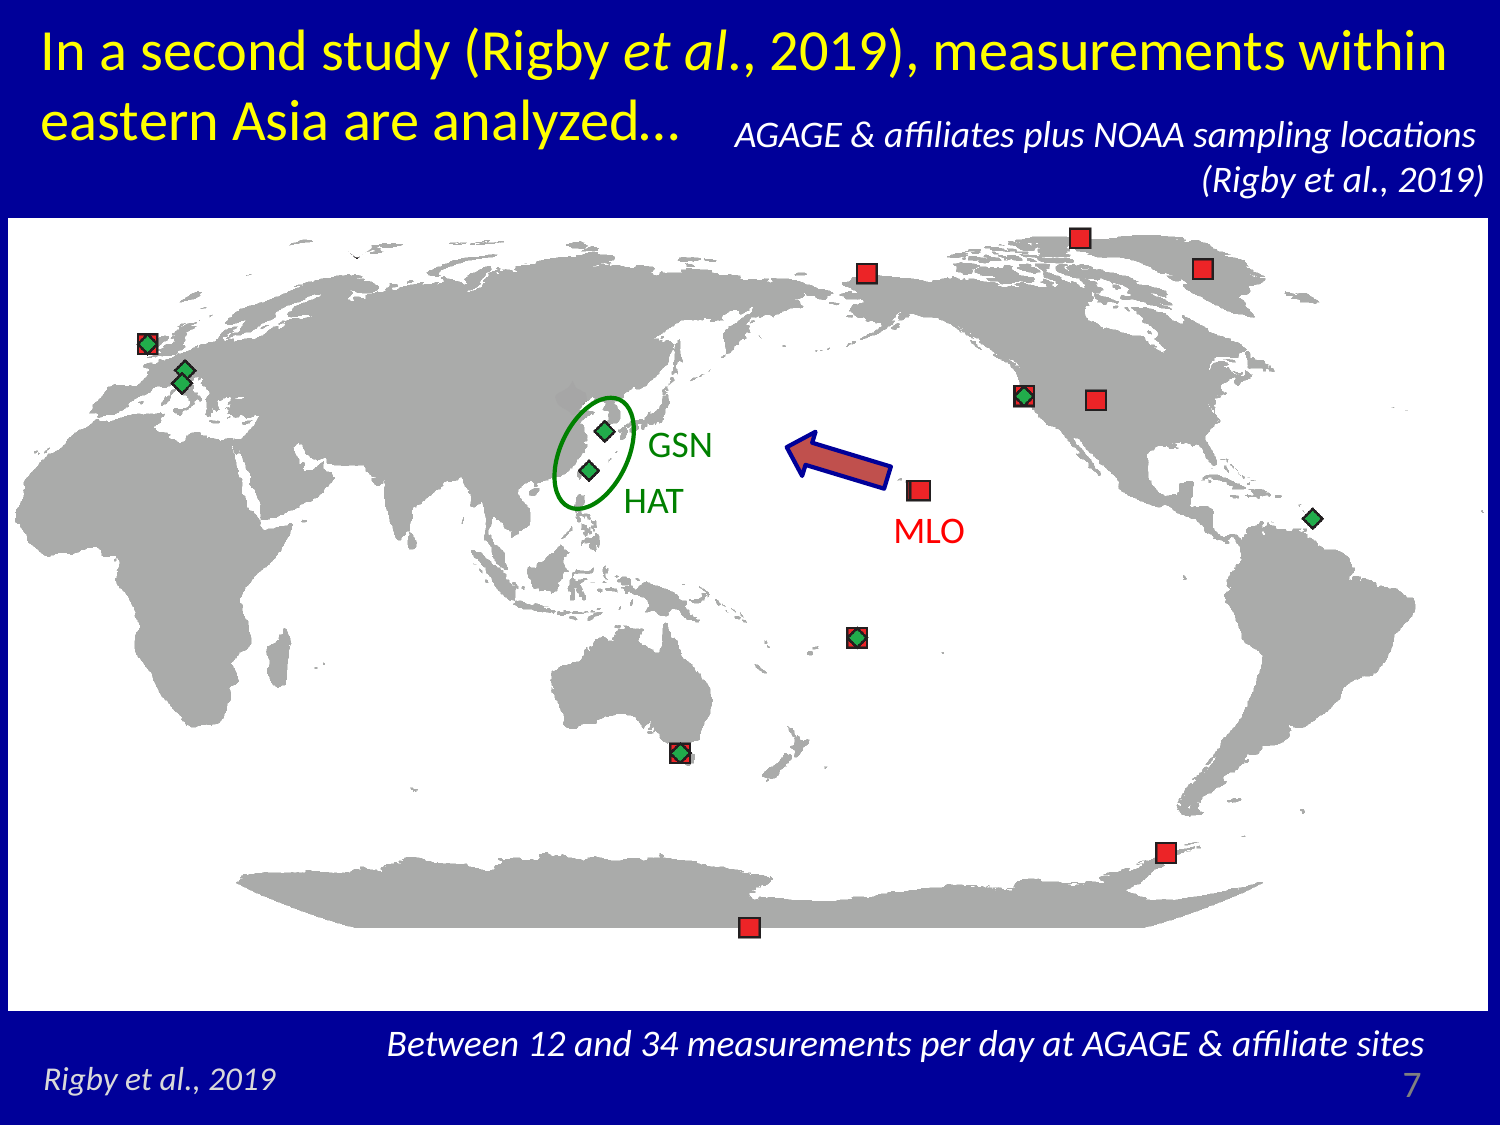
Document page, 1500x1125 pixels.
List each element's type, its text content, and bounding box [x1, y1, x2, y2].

text_box Rigby et al., 2019 [28, 1050, 291, 1105]
text_box 7 [1402, 1072, 1413, 1112]
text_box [7, 217, 1488, 1011]
text_box AGAGE & affiliates plus NOAA sampling locations (Rigby et al., 2019) [536, 102, 1500, 208]
text_box Between 12 and 34 measurements per day at AGAGE & affiliate sites [371, 1018, 1441, 1072]
text_box In a second study (Rigby et al., 2019), measurements within eastern Asia are analyzed… [26, 4, 1488, 160]
